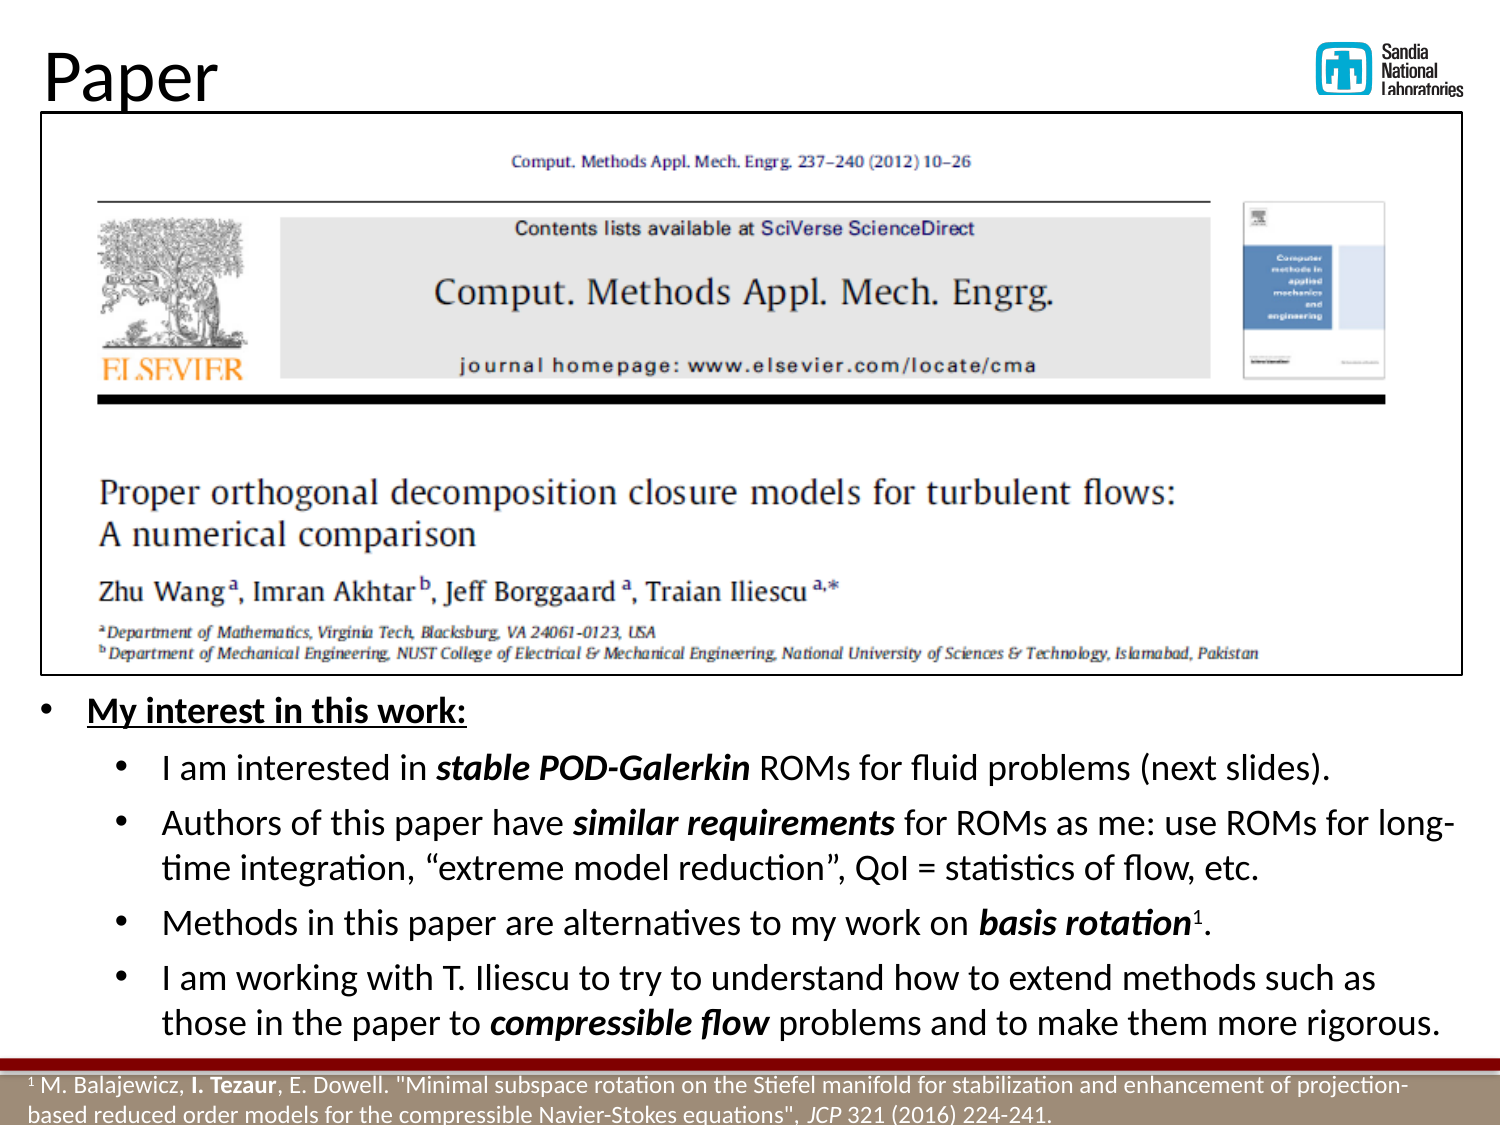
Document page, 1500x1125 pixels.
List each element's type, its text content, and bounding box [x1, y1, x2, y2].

picture [74, 37, 1467, 676]
text_box [39, 110, 69, 677]
text_box [1454, 110, 1465, 677]
text_box My interest in this work: I am interested in stable POD-Galerkin ROMs for fluid problems (next slides). Authors of this paper have similar requirements for ROMs as me: use ROMs for long-time integration, “extreme model reduction”, QoI = statistics of flow, etc. Methods in this paper are alternatives to my work on basis rotation1. I am working with T. Iliescu to try to understand how to extend methods such as those in the paper to compressible flow problems and to make them more rigorous. [24, 678, 1475, 1061]
text_box 1 M. Balajewicz, I. Tezaur, E. Dowell. "Minimal subspace rotation on the Stiefel manifold for stabilization and enhancement of projection-based reduced order models for the compressible Navier-Stokes equations", JCP 321 (2016) 224-241. [12, 1061, 1479, 1125]
text_box Paper [29, 18, 236, 124]
